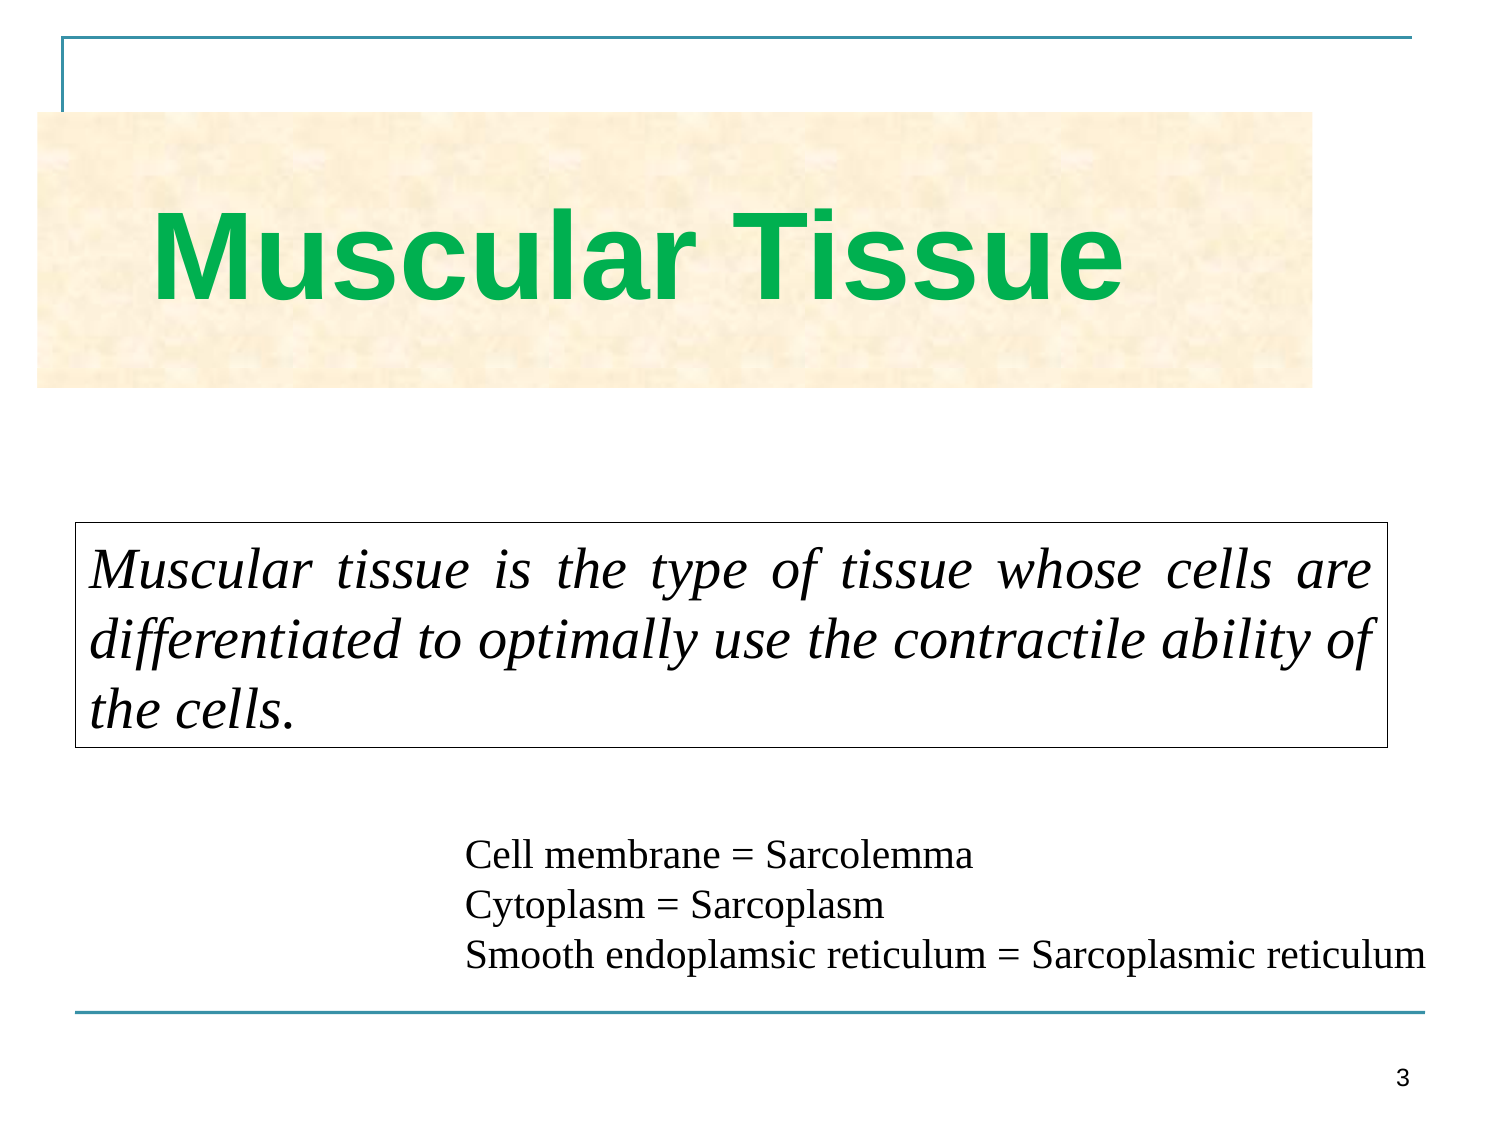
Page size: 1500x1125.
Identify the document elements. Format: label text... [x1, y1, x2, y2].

text_box Muscular tissue is the type of tissue whose cells are differentiated to optimally use the contractile ability of the cells. [75, 522, 1388, 748]
text_box Cell membrane = Sarcolemma Cytoplasm = Sarcoplasm Smooth endoplamsic reticulum = Sarcoplasmic reticulum [450, 819, 1450, 985]
text_box Muscular Tissue [37, 112, 1313, 388]
slide_number 3 [1074, 1023, 1426, 1100]
